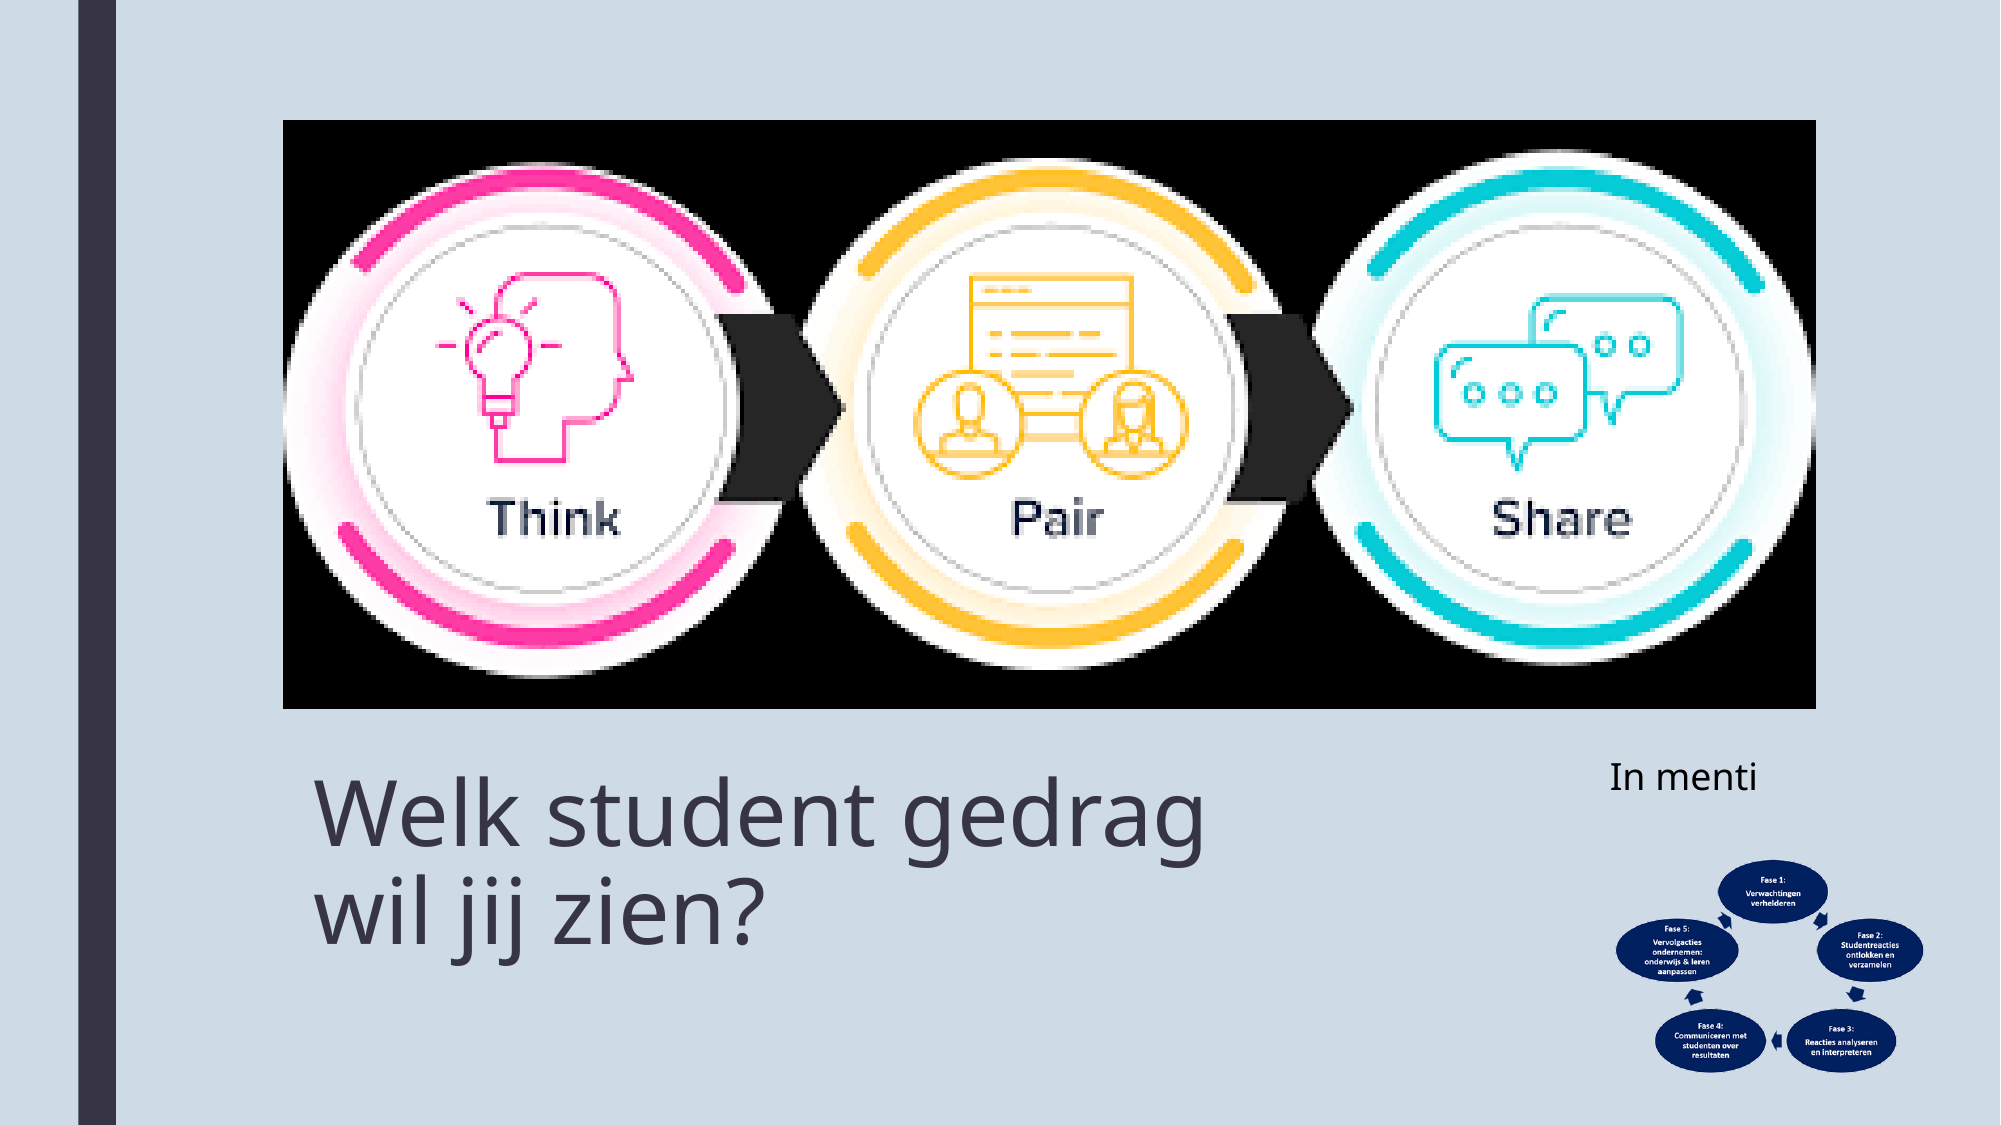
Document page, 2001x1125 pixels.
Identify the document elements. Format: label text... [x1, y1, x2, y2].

picture [1594, 859, 1937, 1073]
text_box In menti [1595, 745, 1780, 806]
picture [282, 120, 1816, 709]
title Welk student gedrag wil jij zien? [299, 760, 1330, 1005]
